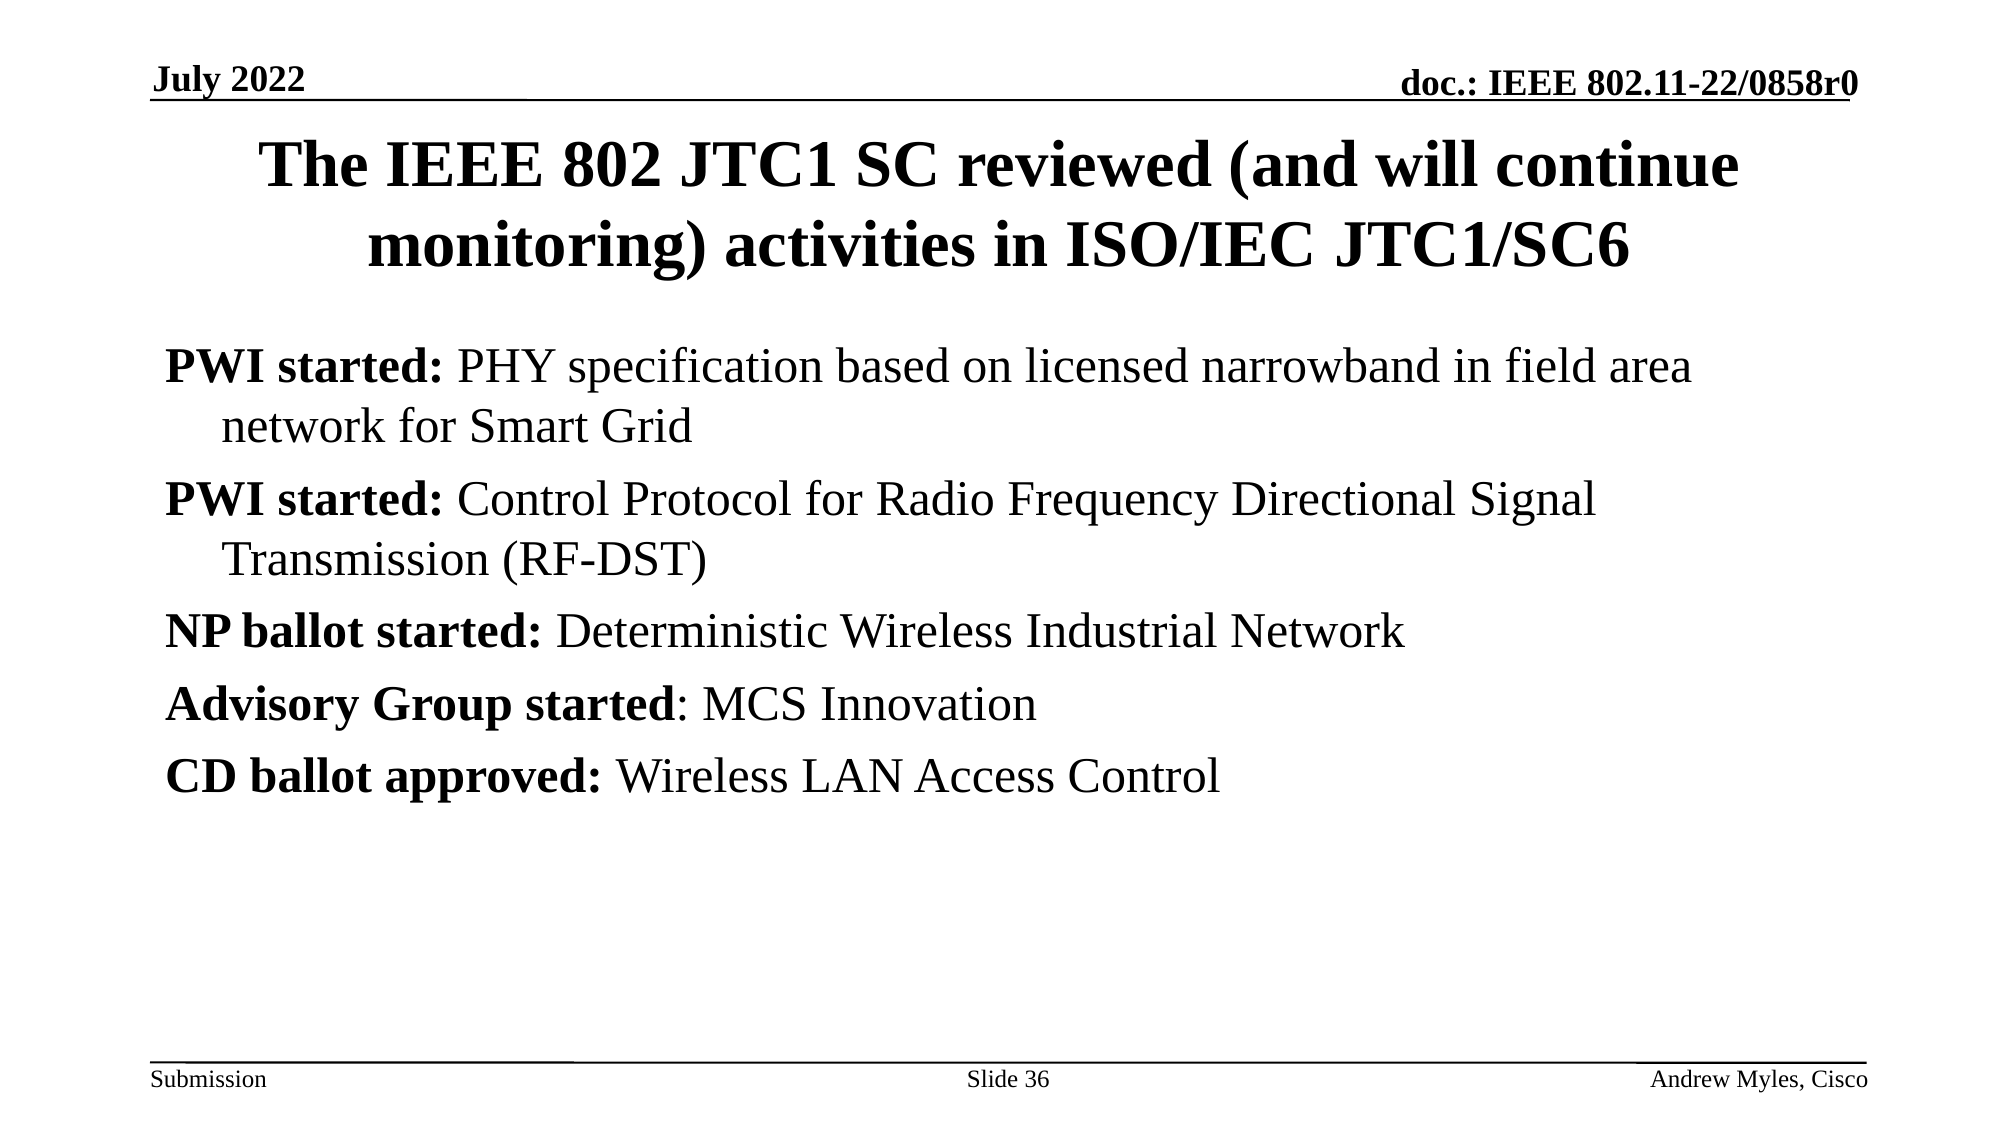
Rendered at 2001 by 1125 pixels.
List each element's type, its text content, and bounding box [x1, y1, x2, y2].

footer Andrew Myles, Cisco [1171, 1061, 1869, 1093]
slide_number Slide 36 [950, 1061, 1067, 1123]
title The IEEE 802 JTC1 SC reviewed (and will continue monitoring) activities in ISO/IEC JTC1/SC6 [149, 112, 1850, 288]
list PWI started: PHY specification based on licensed narrowband in field area network for Smart Grid PWI started: Control Protocol for Radio Frequency Directional Signal Transmission (RF-DST) NP ballot started: Deterministic Wireless Industrial Network Advisory Group started: MCS Innovation CD ballot approved: Wireless LAN Access Control [149, 324, 1850, 1000]
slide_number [152, 54, 563, 100]
